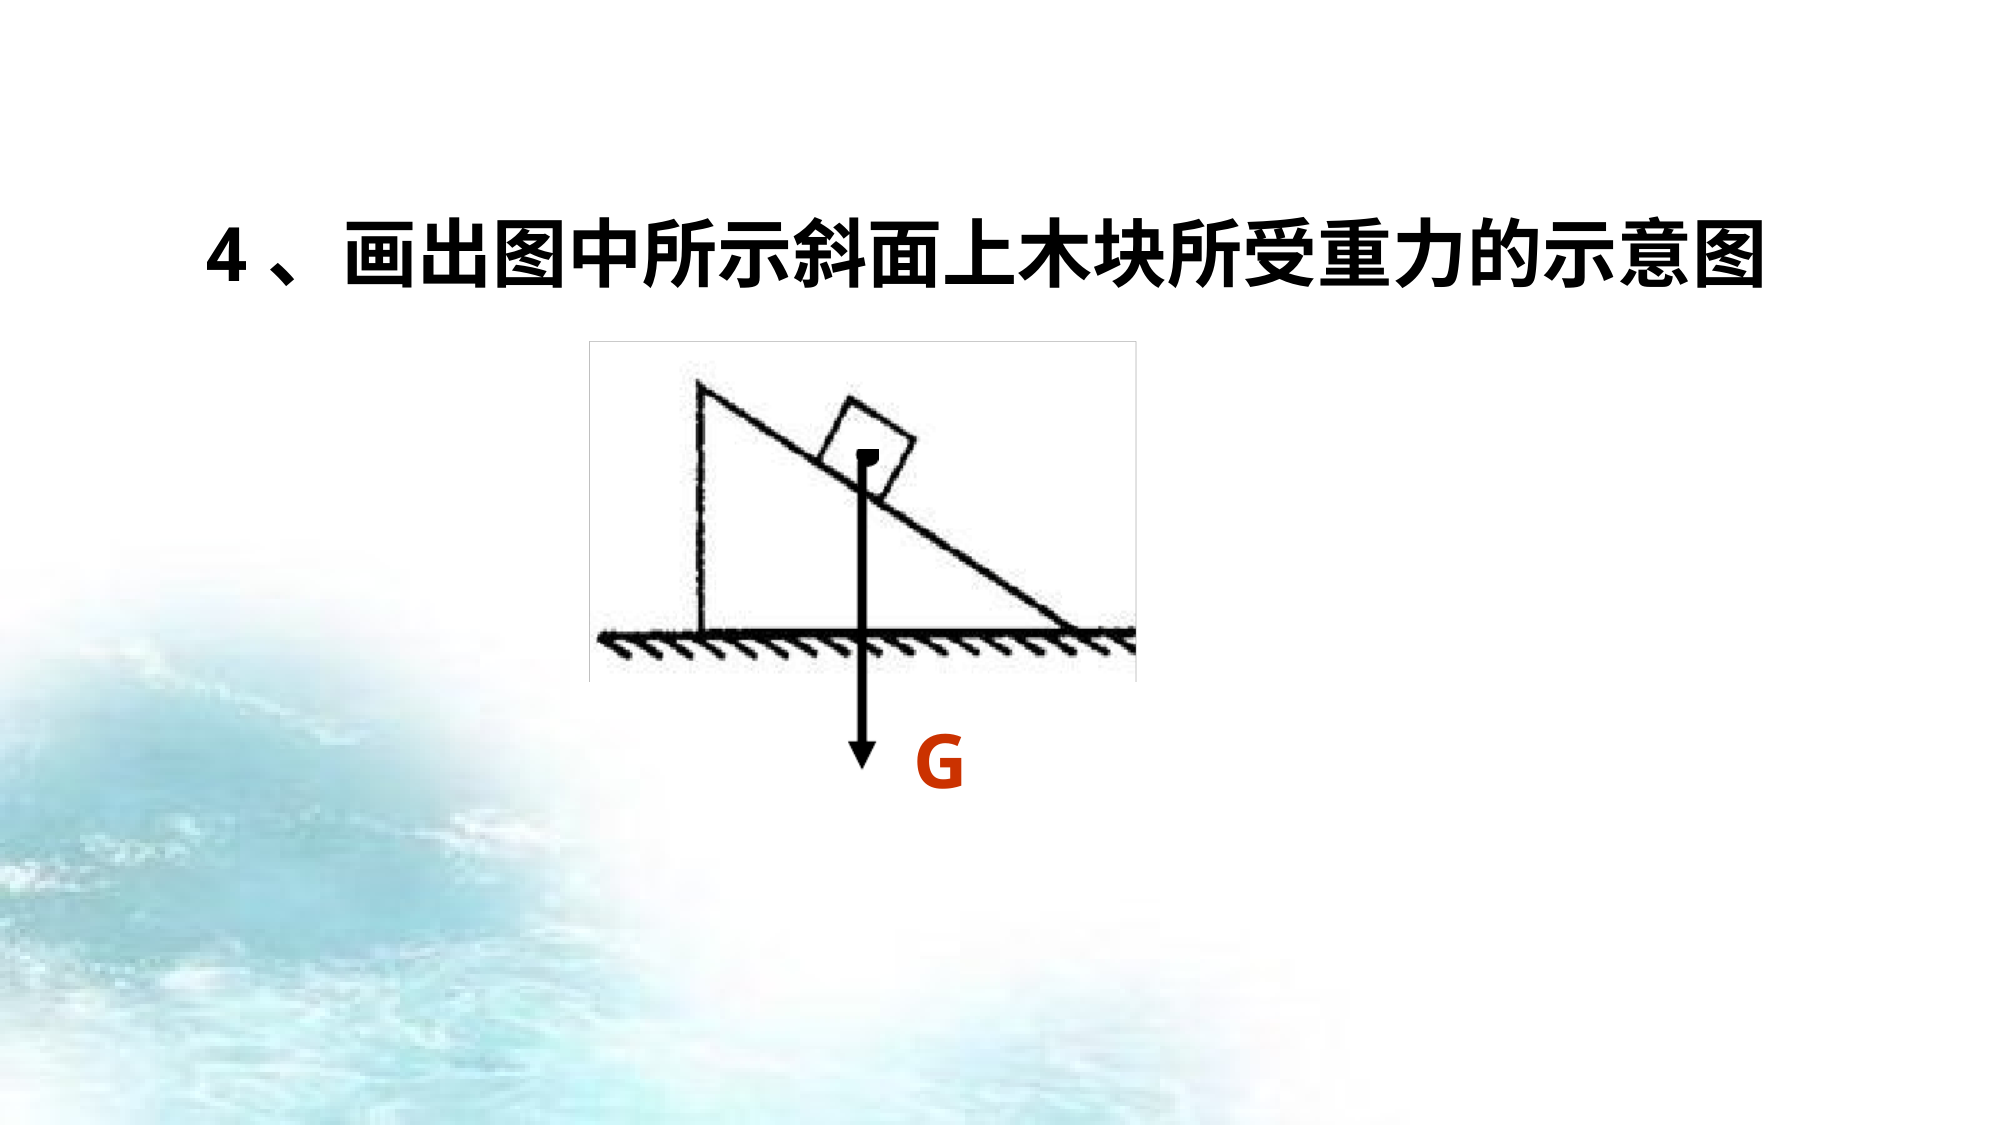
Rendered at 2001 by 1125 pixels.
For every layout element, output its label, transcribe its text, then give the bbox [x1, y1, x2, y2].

picture [0, 0, 2001, 1125]
text_box 4、画出图中所示斜面上木块所受重力的示意图 [190, 199, 1810, 394]
text_box G [898, 705, 1019, 901]
